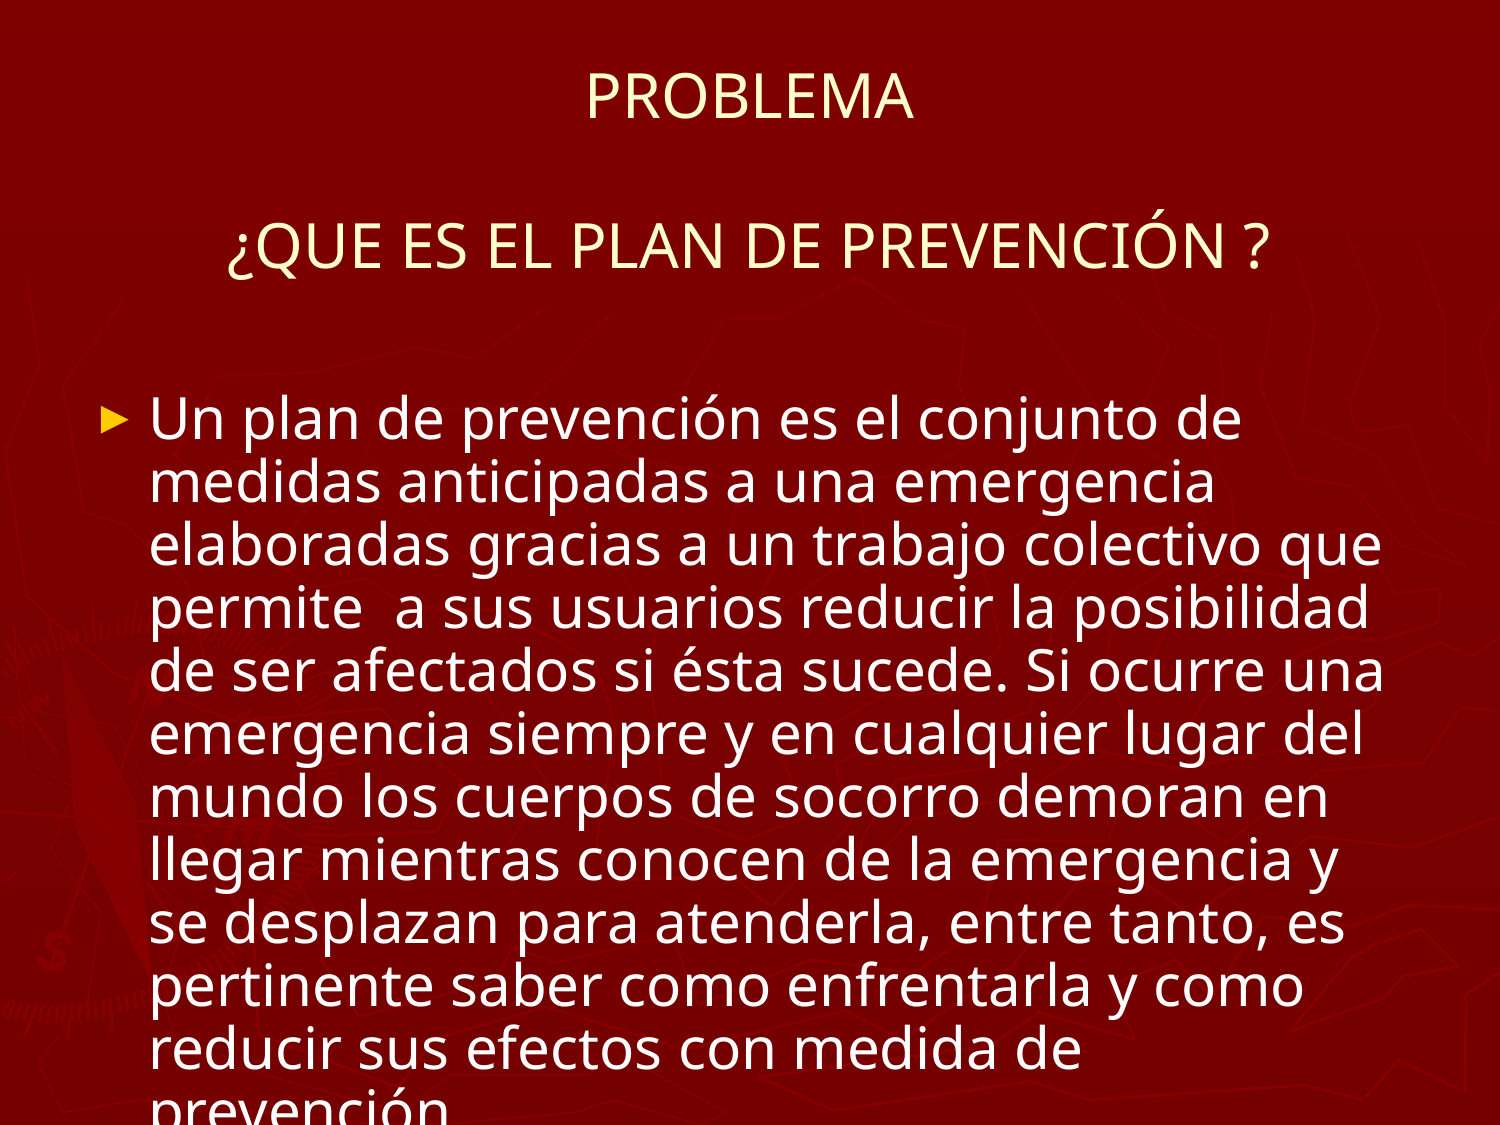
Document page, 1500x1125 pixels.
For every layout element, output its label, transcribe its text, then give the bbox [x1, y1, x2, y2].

list Un plan de prevención es el conjunto de medidas anticipadas a una emergencia elaboradas gracias a un trabajo colectivo que permite a sus usuarios reducir la posibilidad de ser afectados si ésta sucede. Si ocurre una emergencia siempre y en cualquier lugar del mundo los cuerpos de socorro demoran en llegar mientras conocen de la emergencia y se desplazan para atenderla, entre tanto, es pertinente saber como enfrentarla y como reducir sus efectos con medida de prevención. [76, 381, 1428, 1125]
title PROBLEMA ¿QUE ES EL PLAN DE PREVENCIÓN ? [49, 37, 1451, 226]
